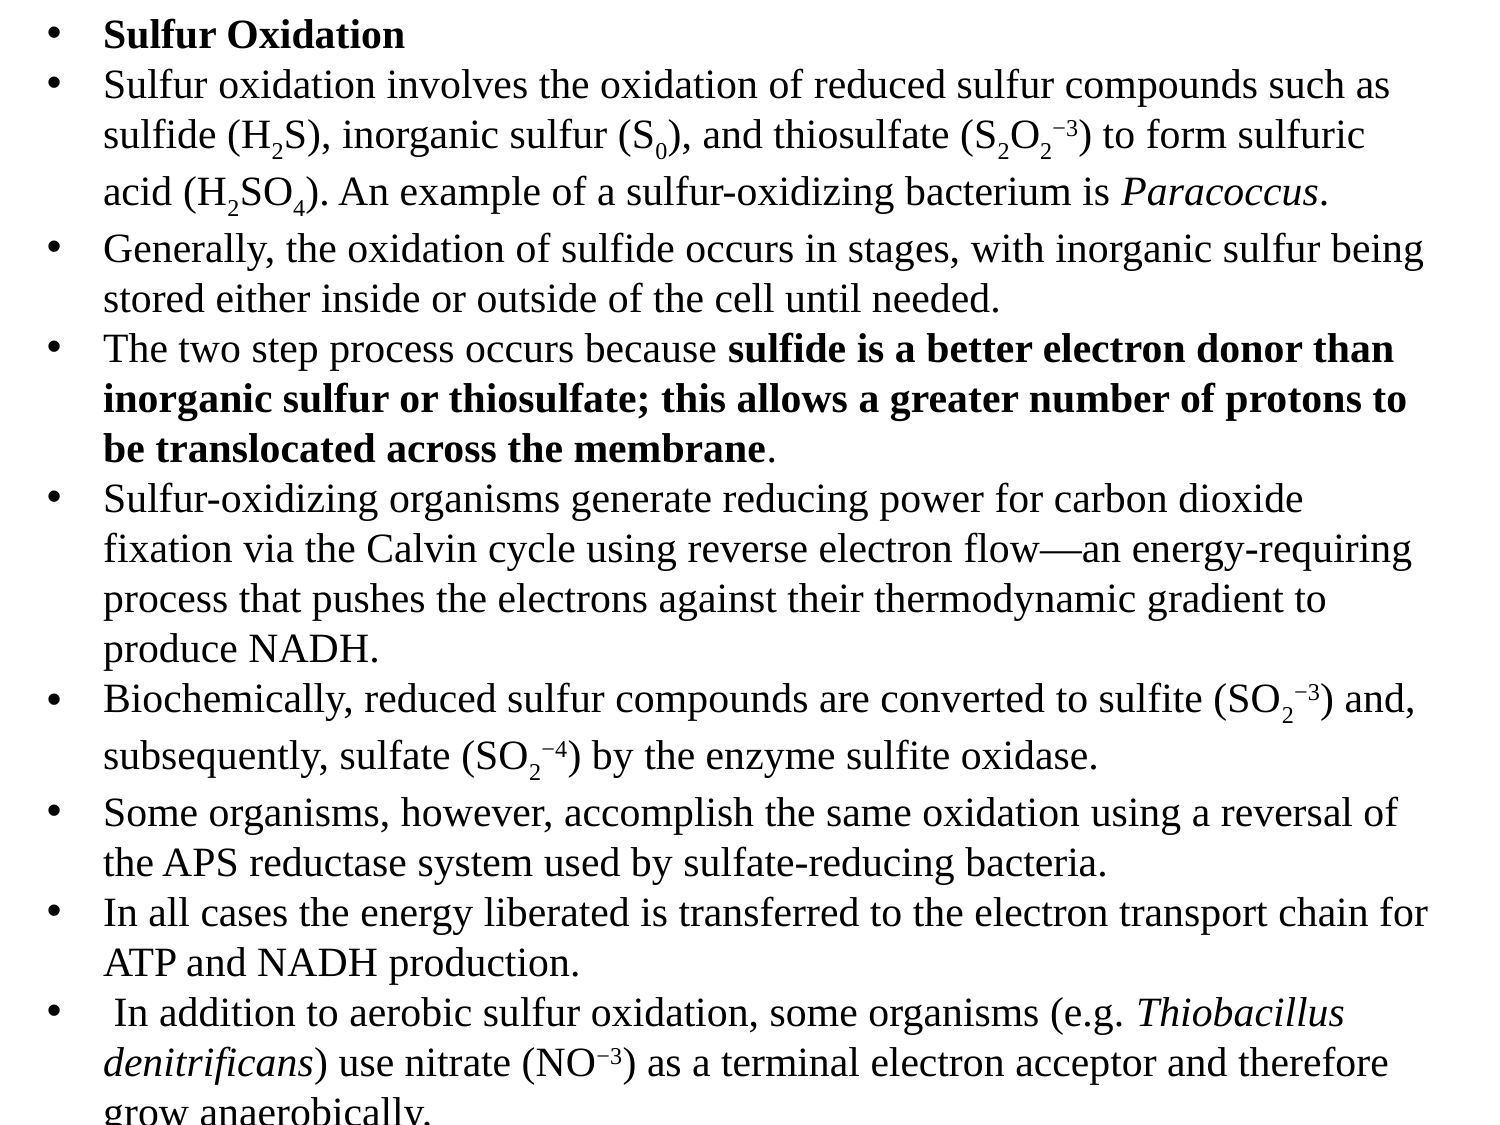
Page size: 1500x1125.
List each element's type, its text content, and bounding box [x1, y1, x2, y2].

text_box Sulfur Oxidation Sulfur oxidation involves the oxidation of reduced sulfur compounds such as sulfide (H2S), inorganic sulfur (S0), and thiosulfate (S2O2−3) to form sulfuric acid (H2SO4). An example of a sulfur-oxidizing bacterium is Paracoccus. Generally, the oxidation of sulfide occurs in stages, with inorganic sulfur being stored either inside or outside of the cell until needed. The two step process occurs because sulfide is a better electron donor than inorganic sulfur or thiosulfate; this allows a greater number of protons to be translocated across the membrane. Sulfur-oxidizing organisms generate reducing power for carbon dioxide fixation via the Calvin cycle using reverse electron flow—an energy-requiring process that pushes the electrons against their thermodynamic gradient to produce NADH. Biochemically, reduced sulfur compounds are converted to sulfite (SO2−3) and, subsequently, sulfate (SO2−4) by the enzyme sulfite oxidase. Some organisms, however, accomplish the same oxidation using a reversal of the APS reductase system used by sulfate-reducing bacteria. In all cases the energy liberated is transferred to the electron transport chain for ATP and NADH production. In addition to aerobic sulfur oxidation, some organisms (e.g. Thiobacillus denitrificans) use nitrate (NO−3) as a terminal electron acceptor and therefore grow anaerobically. [32, 0, 1458, 1125]
